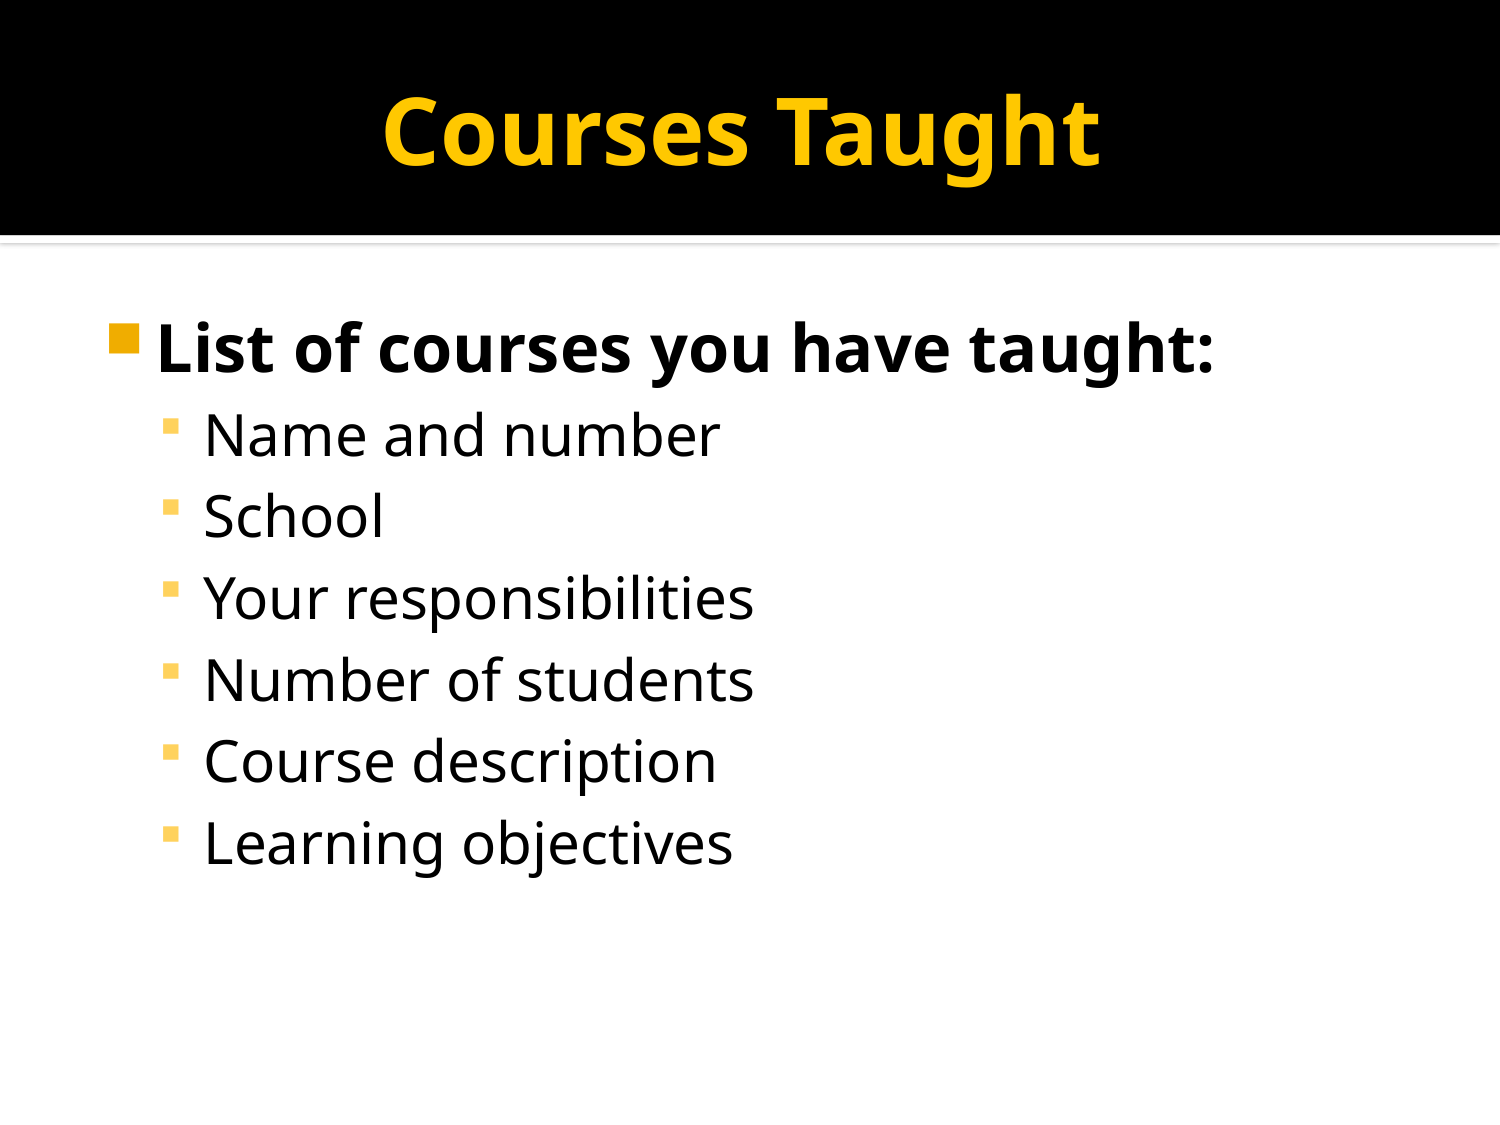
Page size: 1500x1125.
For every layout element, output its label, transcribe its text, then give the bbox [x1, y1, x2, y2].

list List of courses you have taught: Name and number School Your responsibilities Number of students Course description Learning objectives [75, 291, 1425, 1050]
title Courses Taught [75, 25, 1425, 231]
